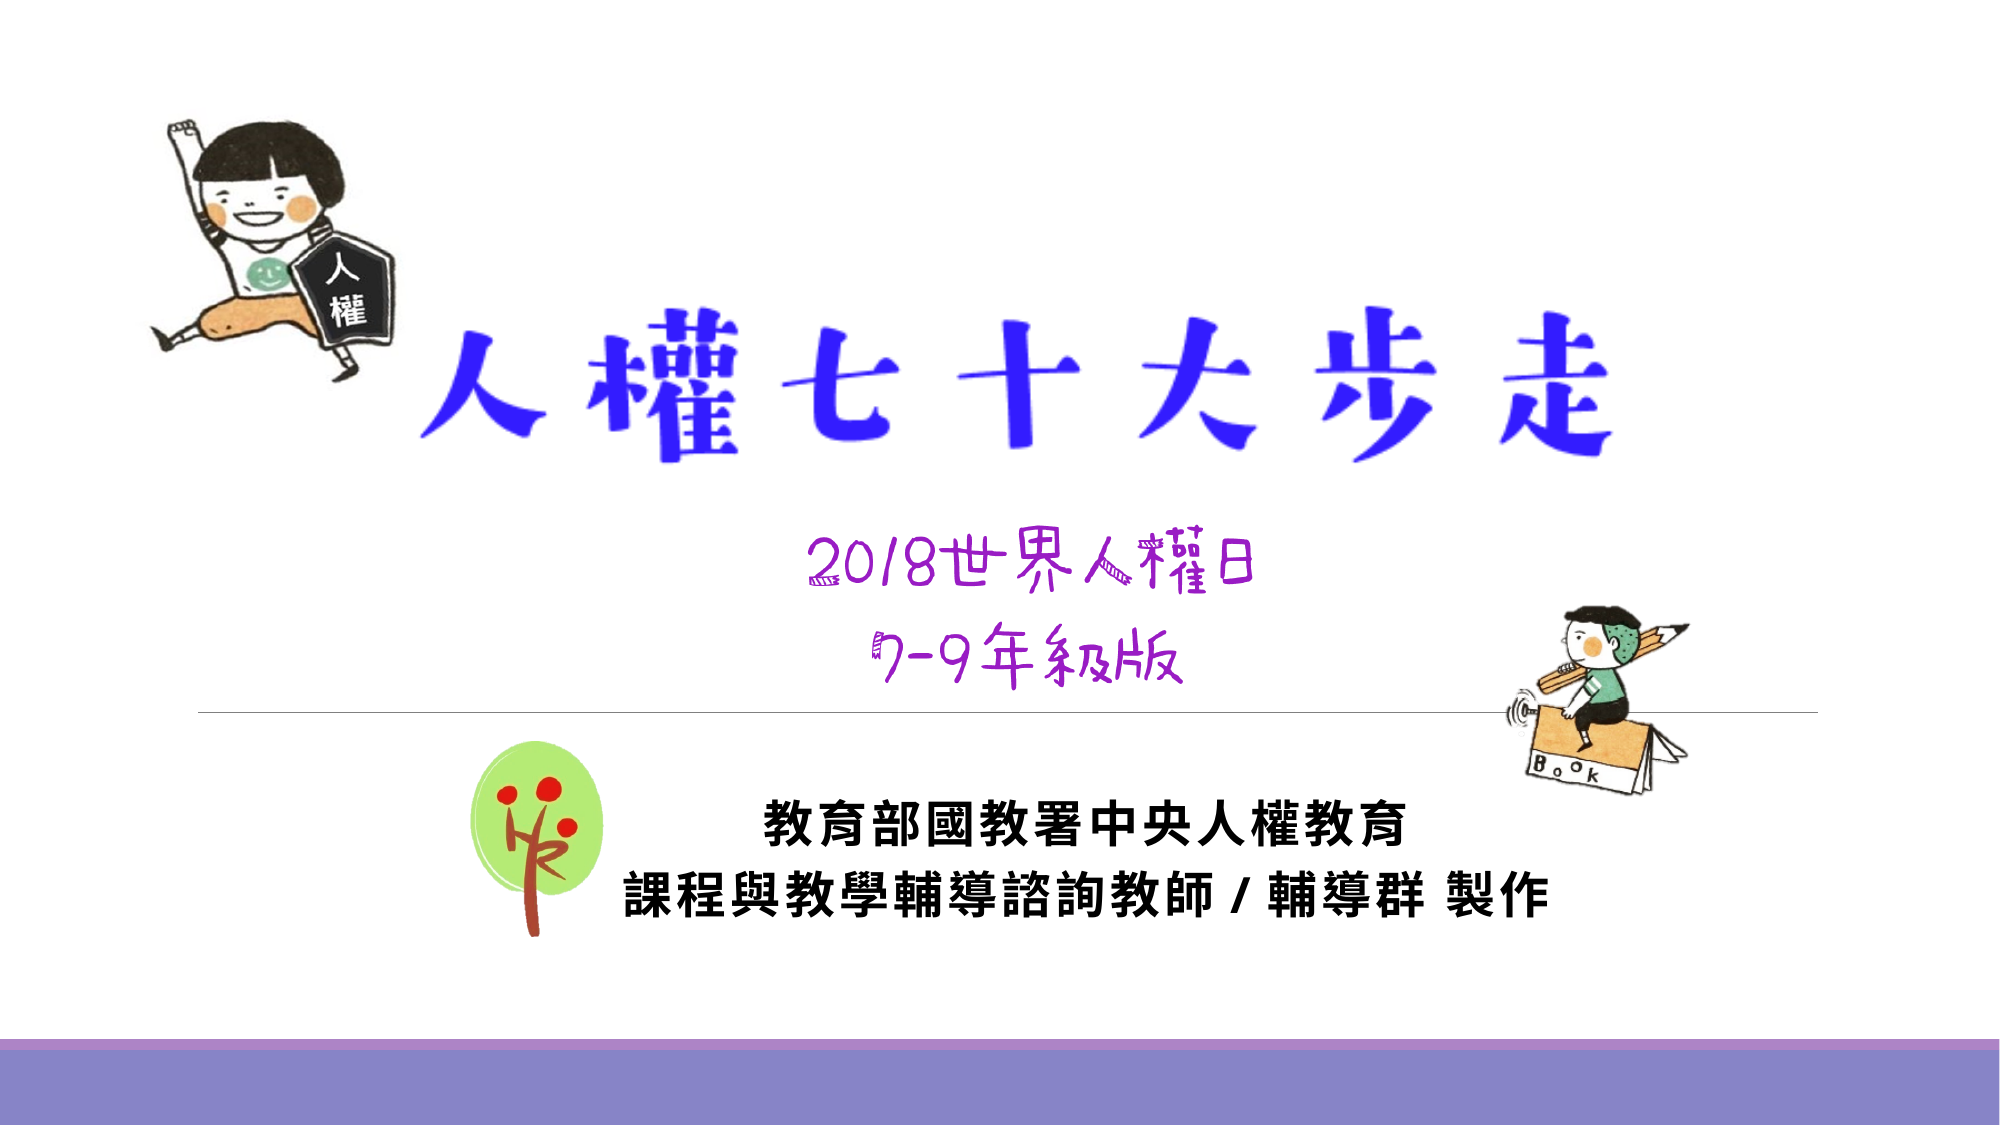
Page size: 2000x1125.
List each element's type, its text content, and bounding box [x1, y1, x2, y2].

subtitle 教育部國教署中央人權教育 課程與教學輔導諮詢教師/輔導群 製作 [605, 803, 1567, 947]
picture [444, 741, 627, 937]
picture [783, 517, 1269, 698]
picture [1500, 593, 1700, 801]
picture [125, 94, 1688, 479]
